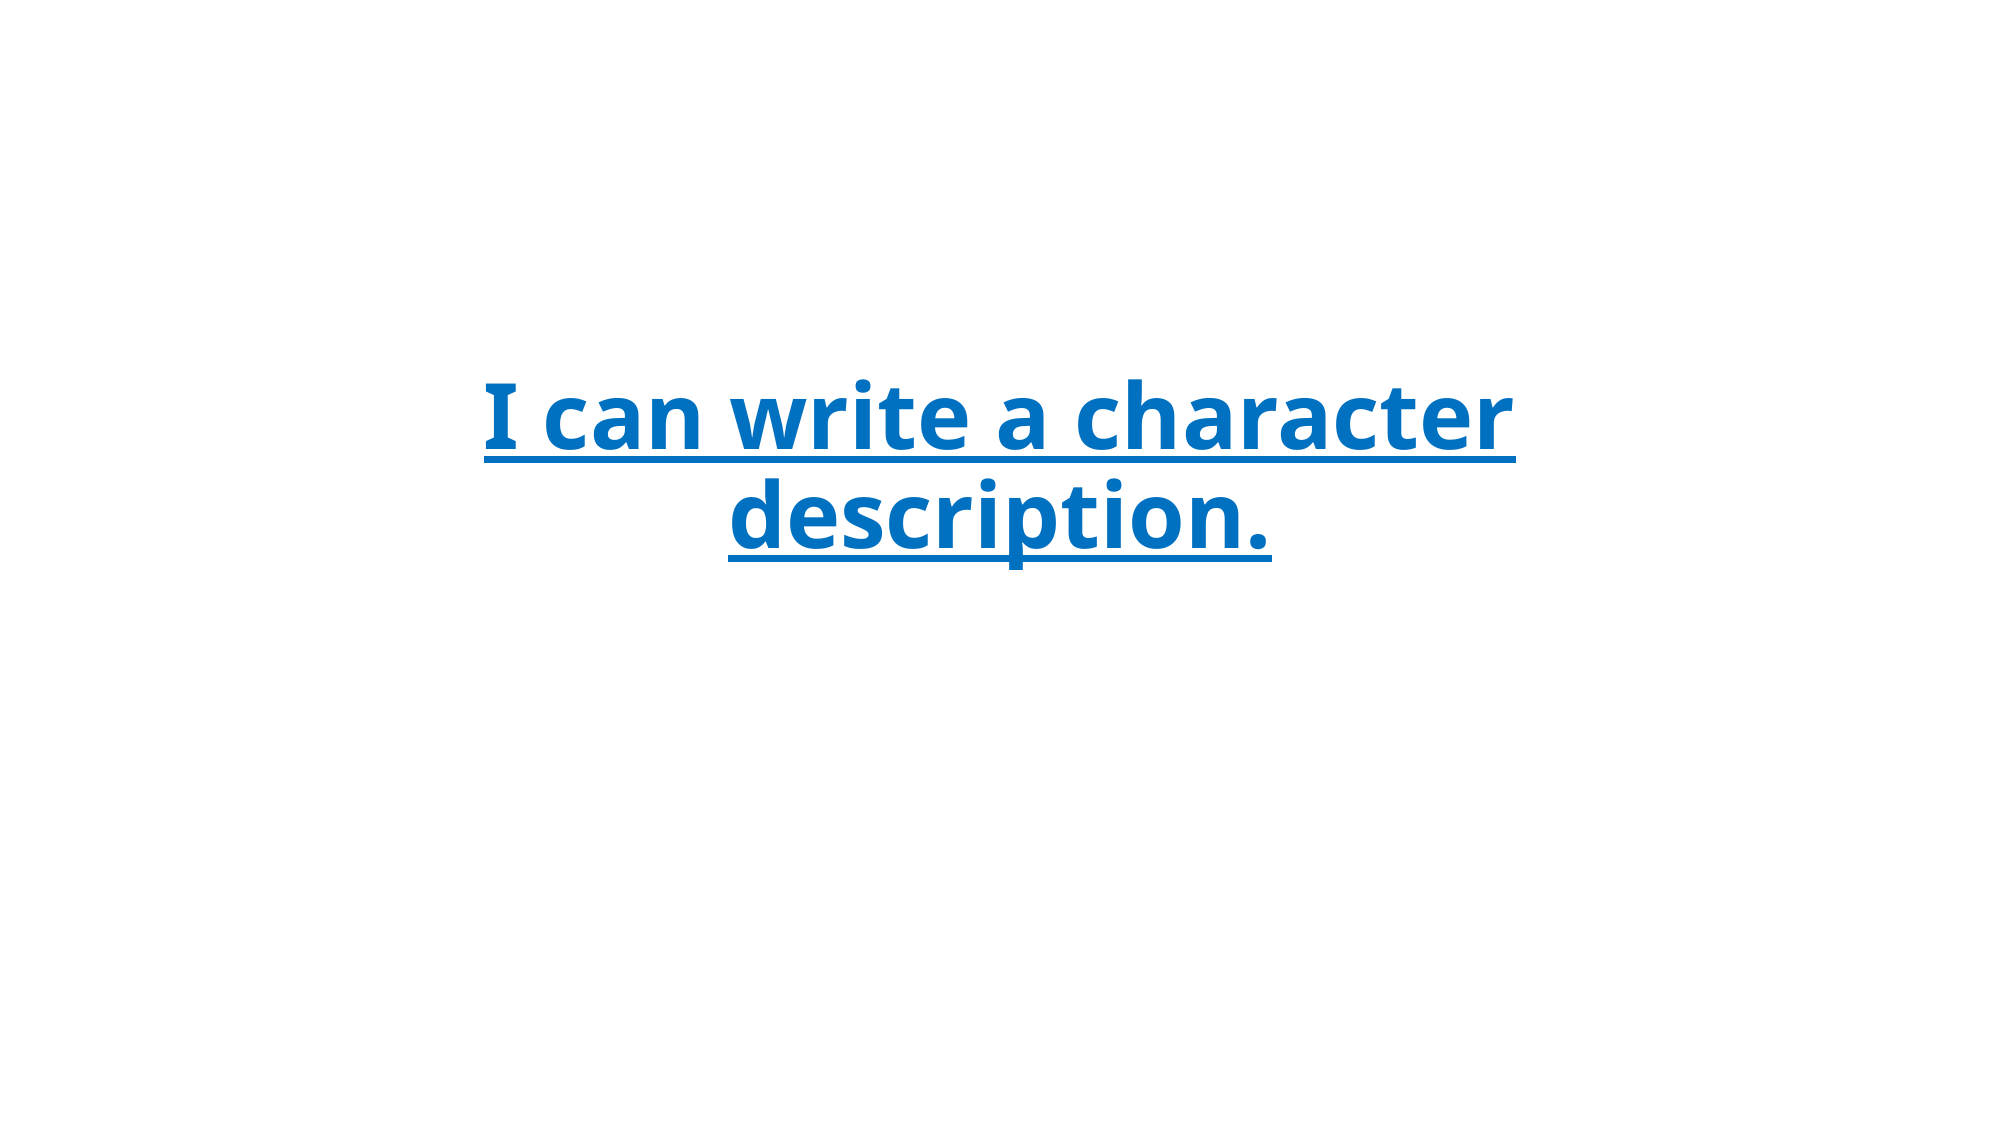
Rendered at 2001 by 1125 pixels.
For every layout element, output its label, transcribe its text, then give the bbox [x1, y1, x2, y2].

title I can write a character description. [249, 184, 1750, 576]
